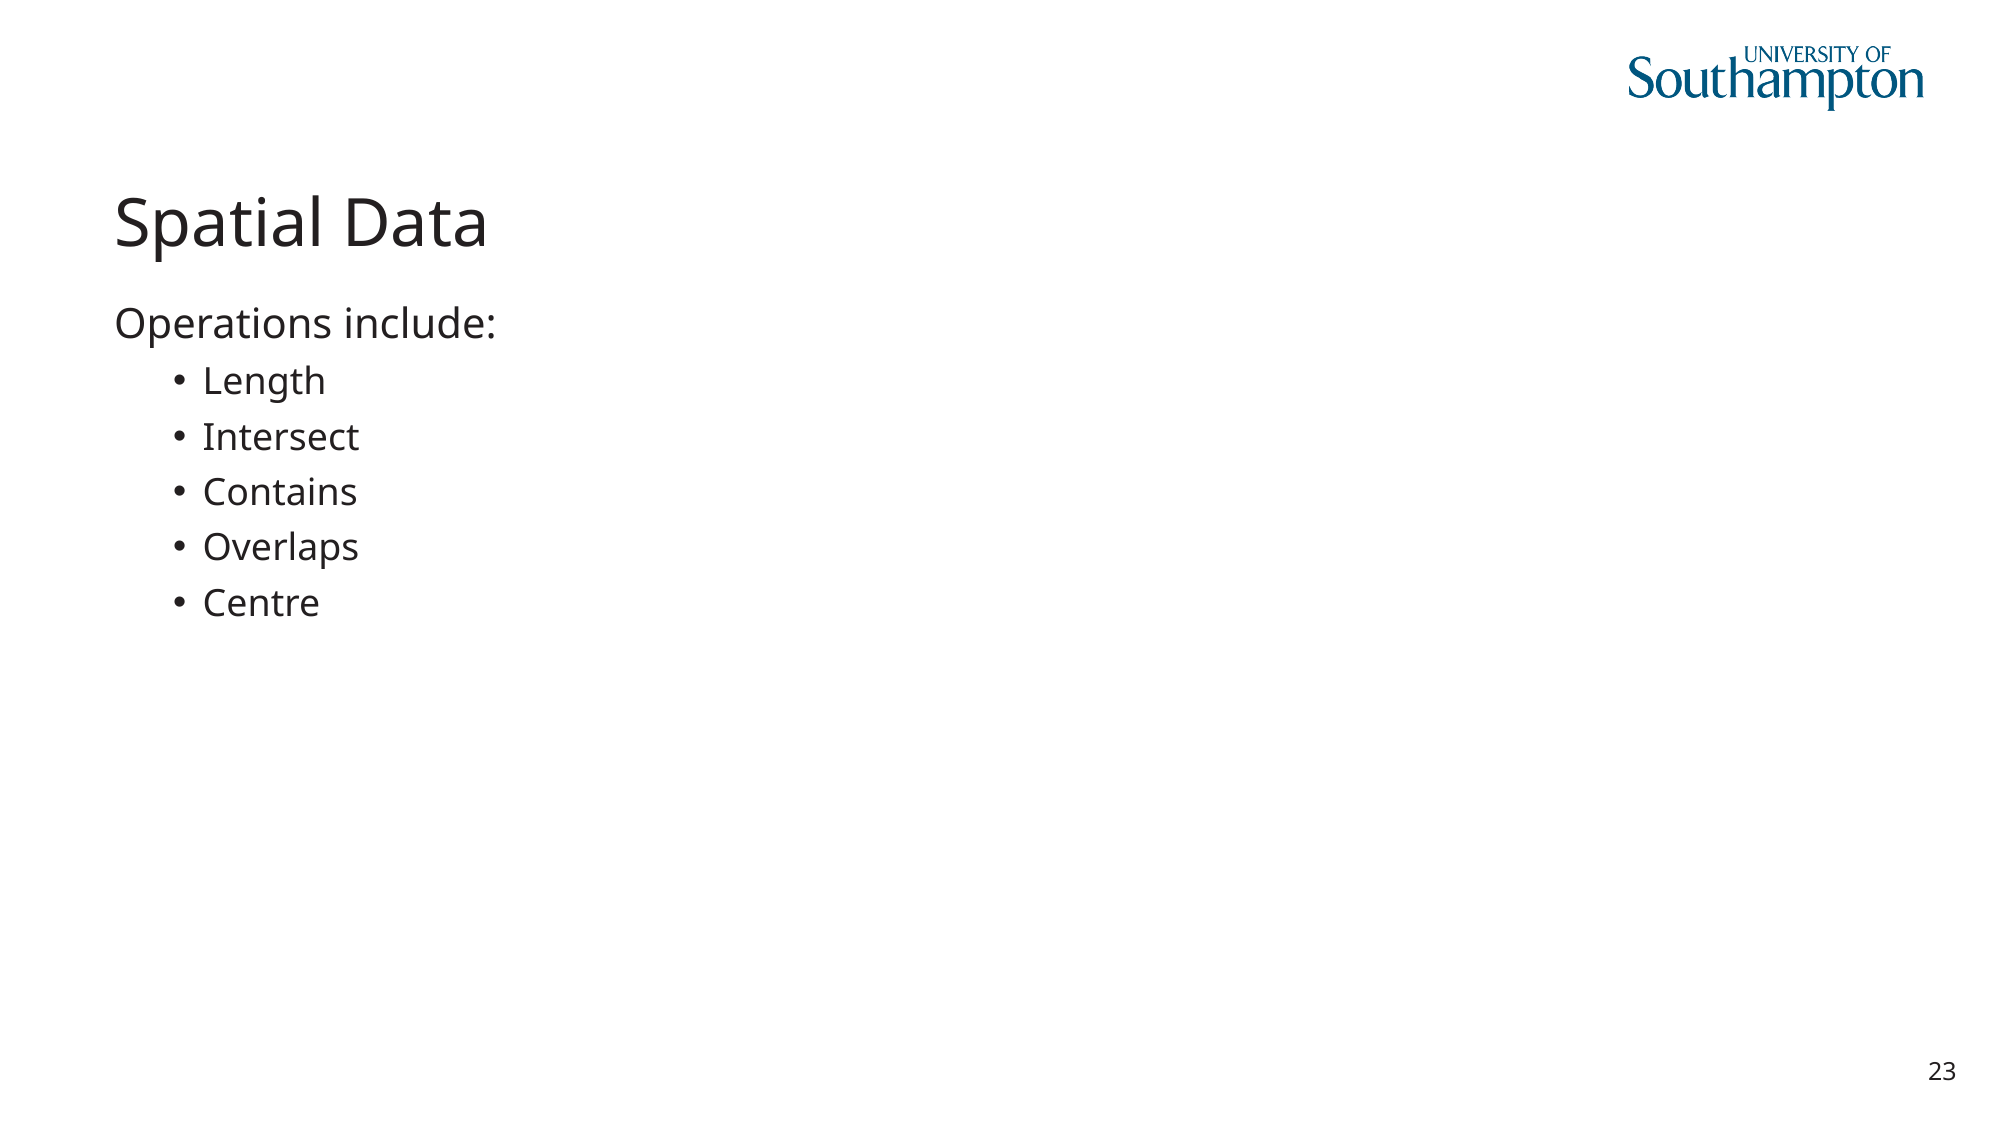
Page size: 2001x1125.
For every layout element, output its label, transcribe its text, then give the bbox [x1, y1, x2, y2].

picture [1629, 71, 1648, 95]
picture [1629, 46, 1924, 111]
title Spatial Data [102, 113, 1898, 268]
list Operations include: Length Intersect Contains Overlaps Centre [102, 290, 1898, 1024]
picture [1869, 48, 1877, 60]
